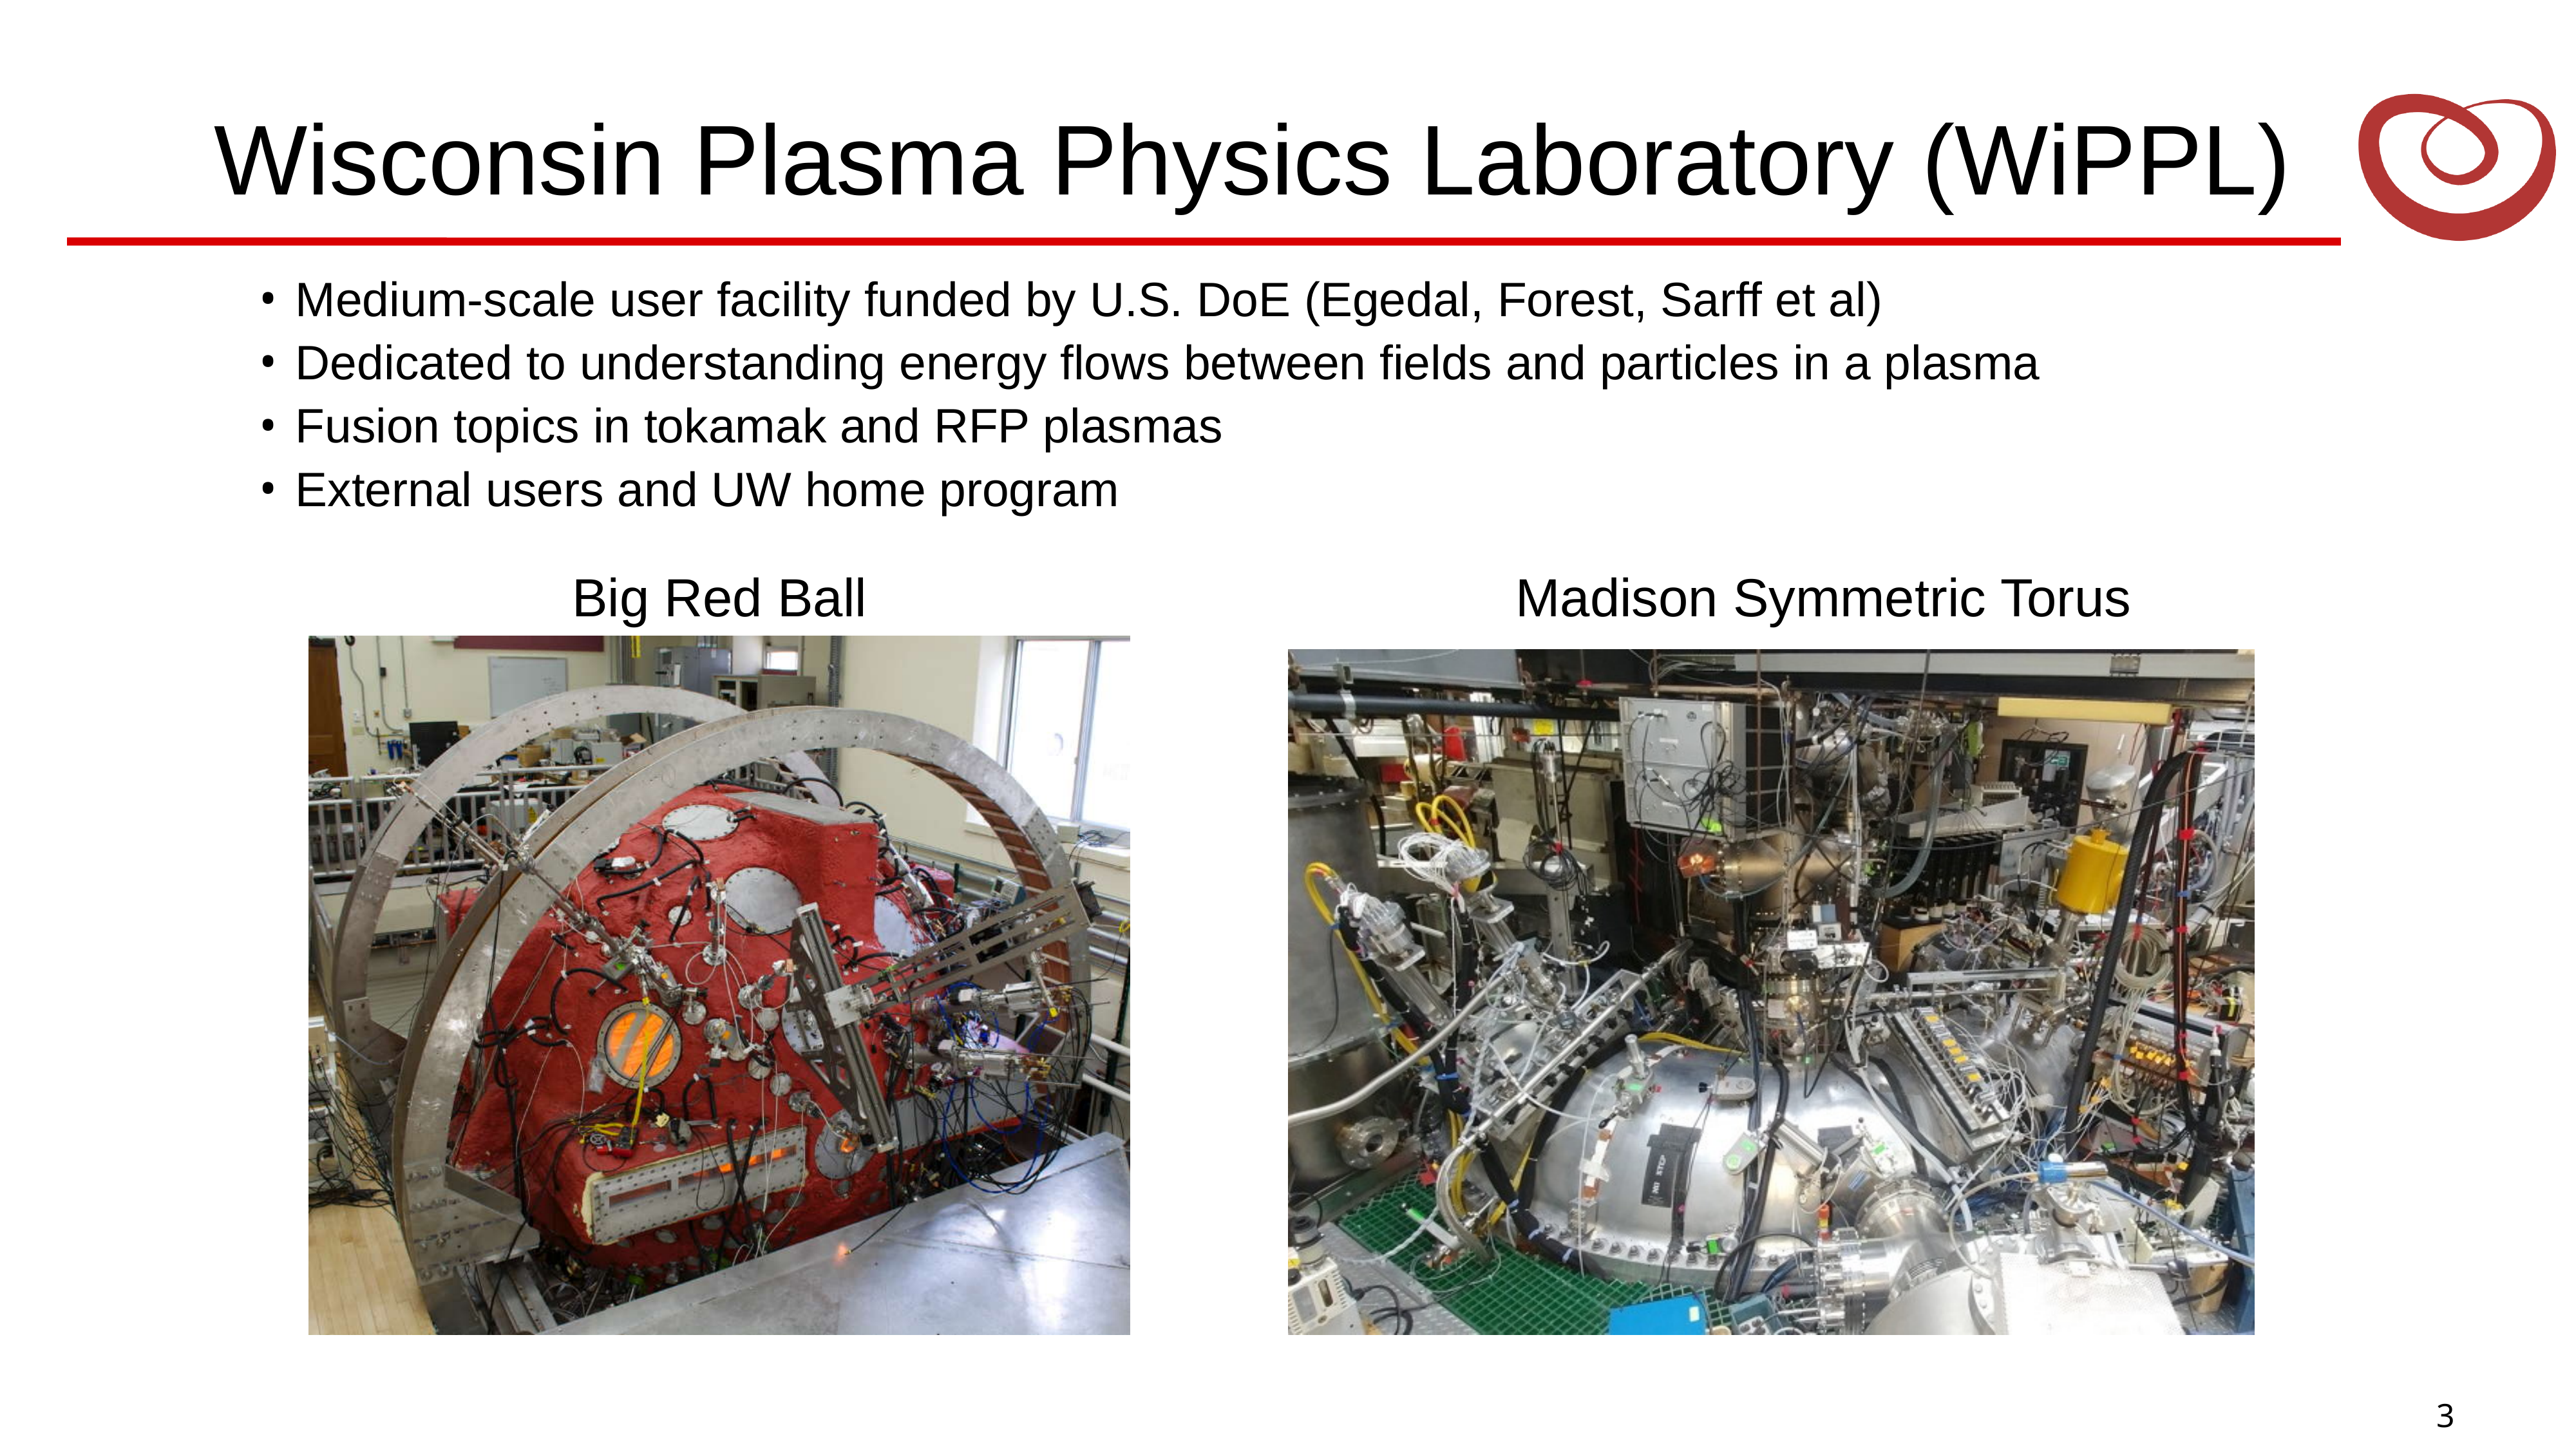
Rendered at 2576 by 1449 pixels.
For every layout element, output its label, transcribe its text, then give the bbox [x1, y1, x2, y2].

picture [308, 635, 1131, 1335]
title Wisconsin Plasma Physics Laboratory (WiPPL) [206, 8, 2320, 223]
picture [1287, 649, 2255, 1335]
text_box Madison Symmetric Torus [1506, 556, 2142, 638]
text_box Big Red Ball [562, 556, 877, 629]
slide_number 3 [2317, 1387, 2574, 1443]
picture [2341, 72, 2576, 261]
list Medium-scale user facility funded by U.S. DoE (Egedal, Forest, Sarff et al) Dedicated to understanding energy flows between fields and particles in a plasma Fusion topics in tokamak and RFP plasmas External users and UW home program [254, 263, 2272, 556]
